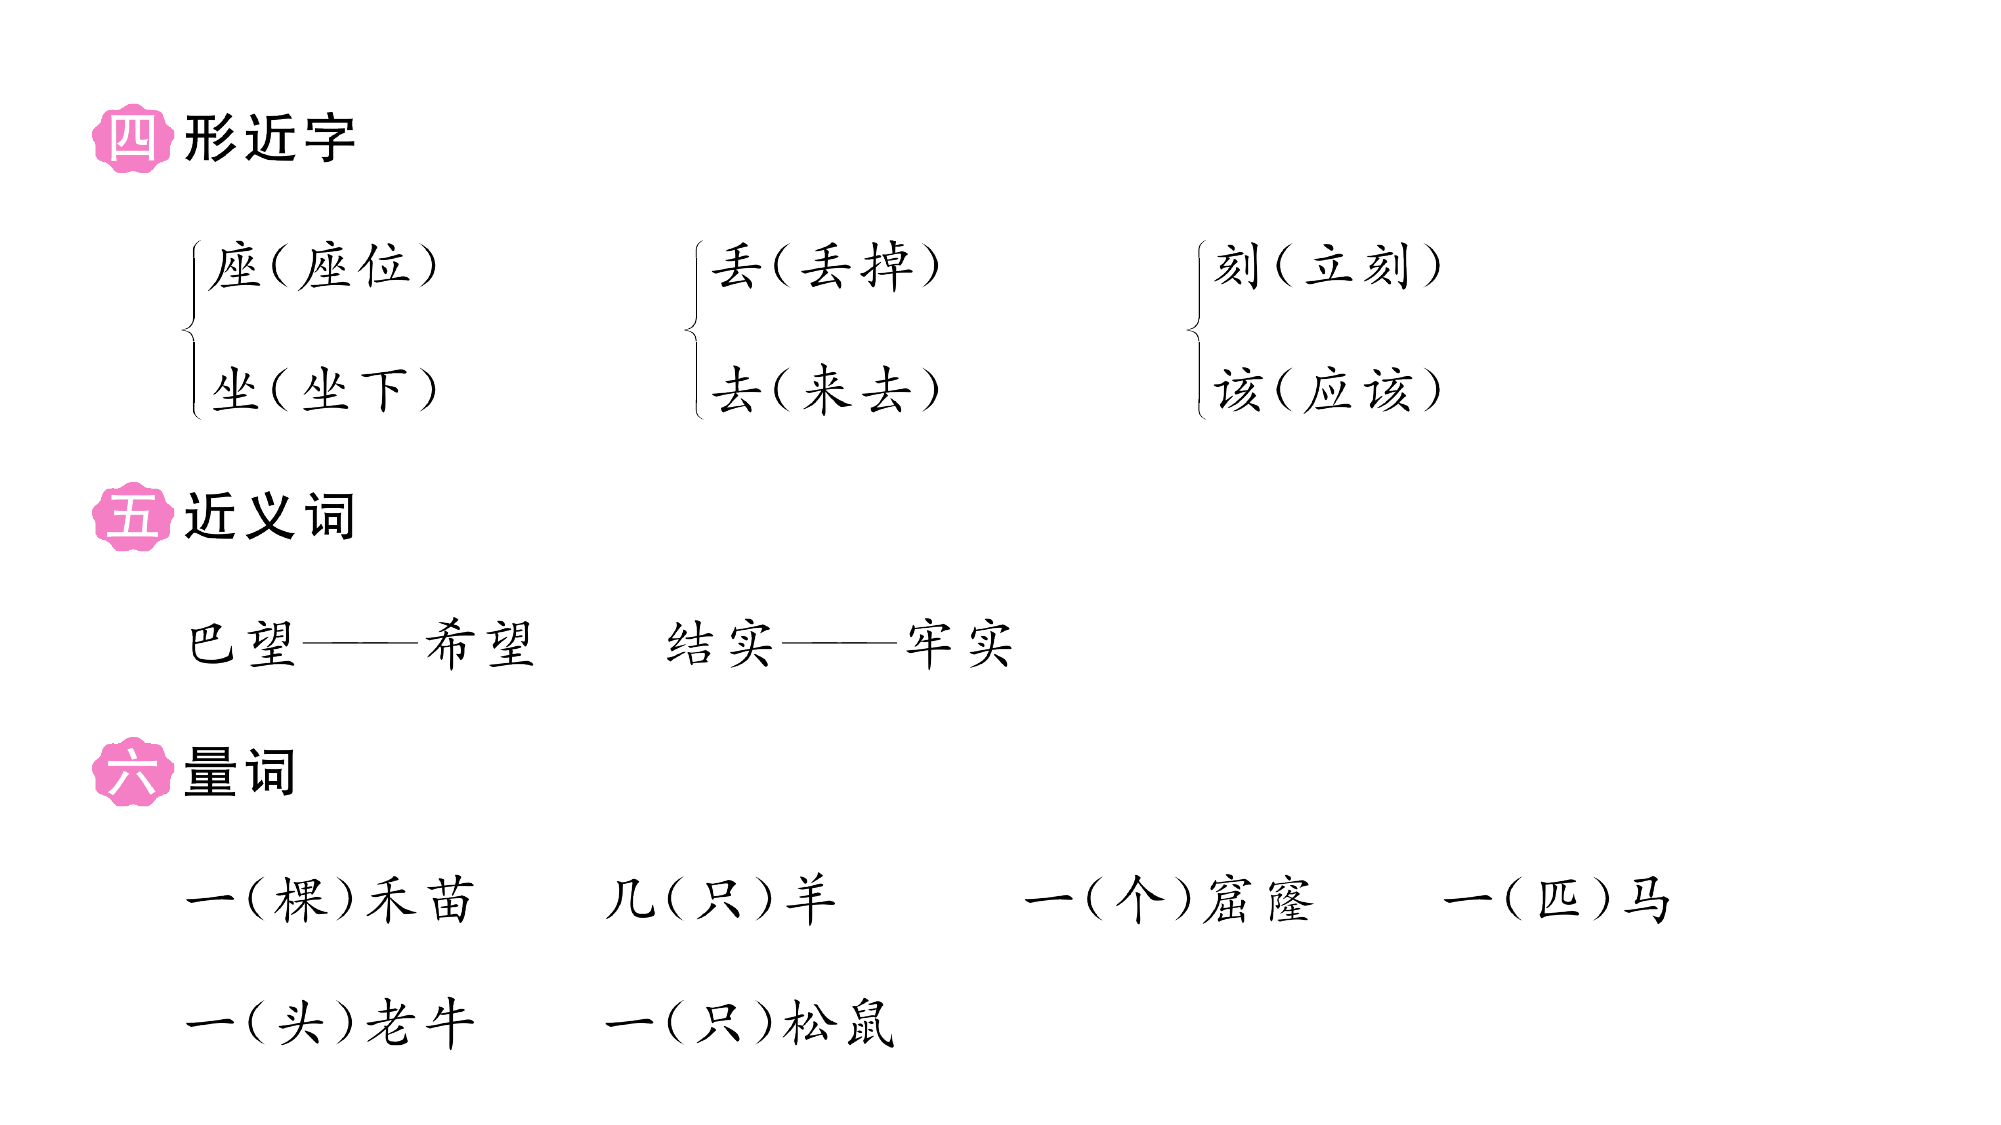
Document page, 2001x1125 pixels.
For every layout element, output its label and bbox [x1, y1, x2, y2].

picture [88, 78, 1979, 1091]
